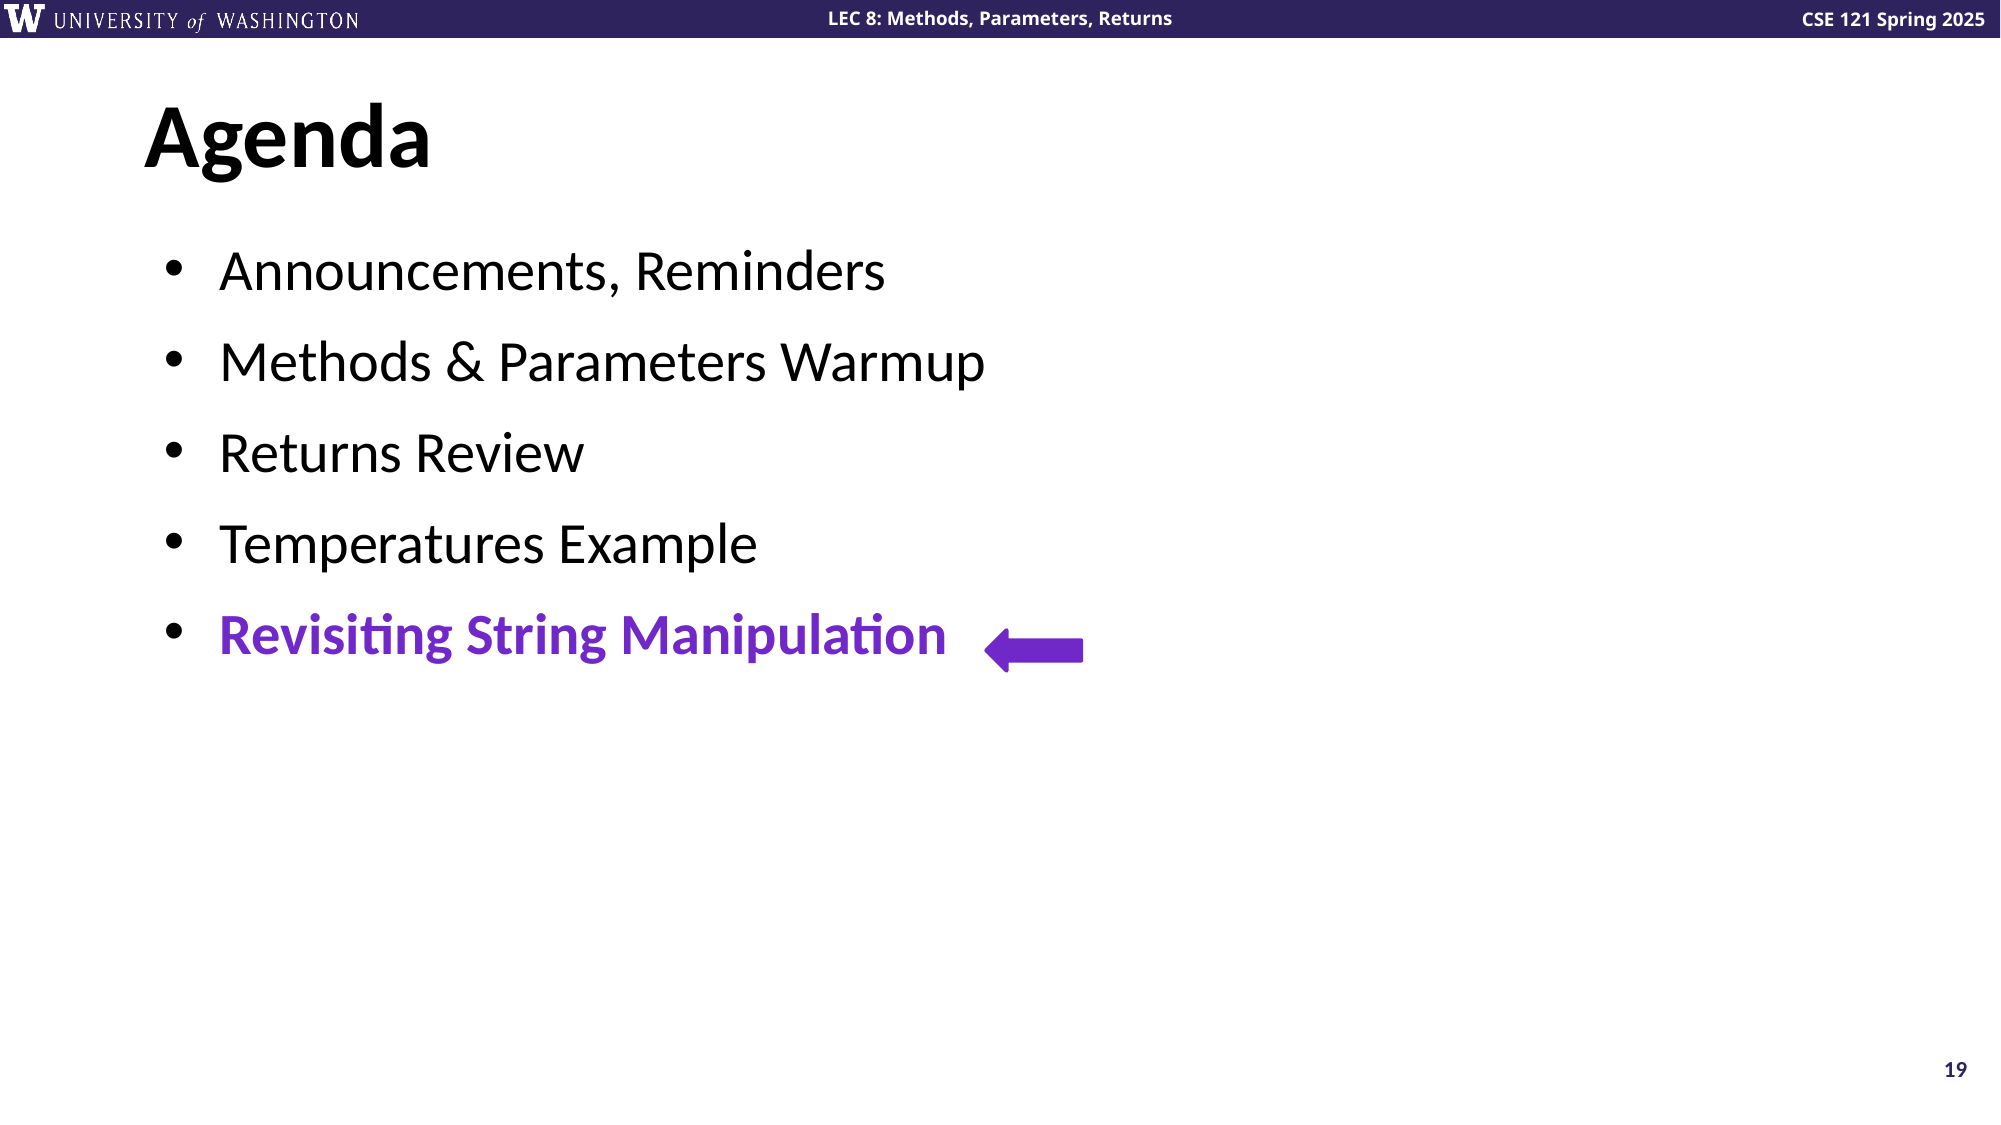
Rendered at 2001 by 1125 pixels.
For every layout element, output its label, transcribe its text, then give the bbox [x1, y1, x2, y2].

list Announcements, Reminders Methods & Parameters Warmup Returns Review Temperatures Example Revisiting String Manipulation [137, 224, 1863, 1014]
text_box [984, 628, 1084, 673]
slide_number 19 [1934, 1047, 1975, 1090]
title Agenda [137, 74, 1863, 200]
picture [4, 4, 358, 33]
